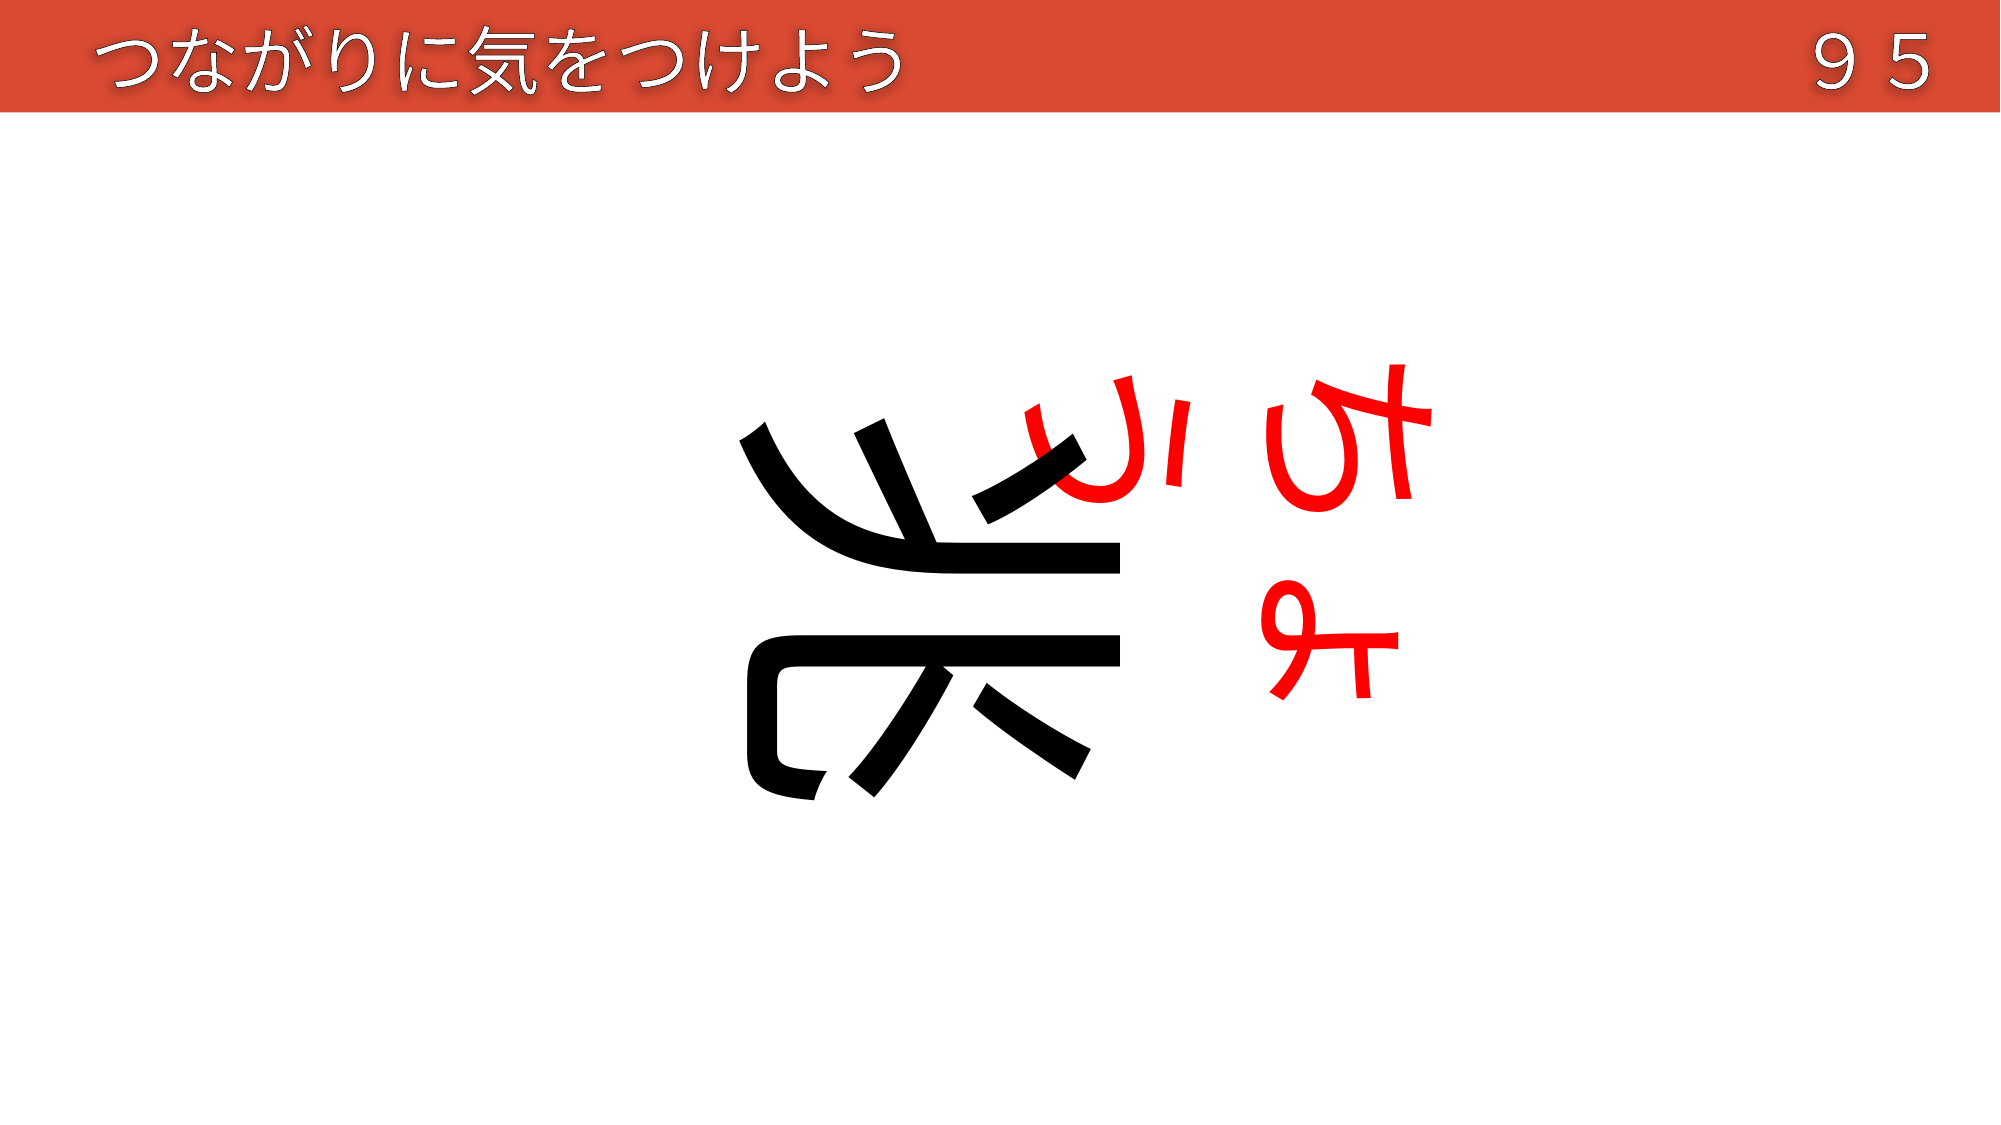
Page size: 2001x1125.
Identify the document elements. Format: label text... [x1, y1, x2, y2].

text_box [0, 0, 2000, 113]
text_box 兆 [664, 385, 1200, 1125]
text_box つながりに気をつけよう [75, 6, 1201, 112]
text_box ９５ [1782, 6, 1963, 112]
text_box ちょう [1209, 327, 1482, 949]
